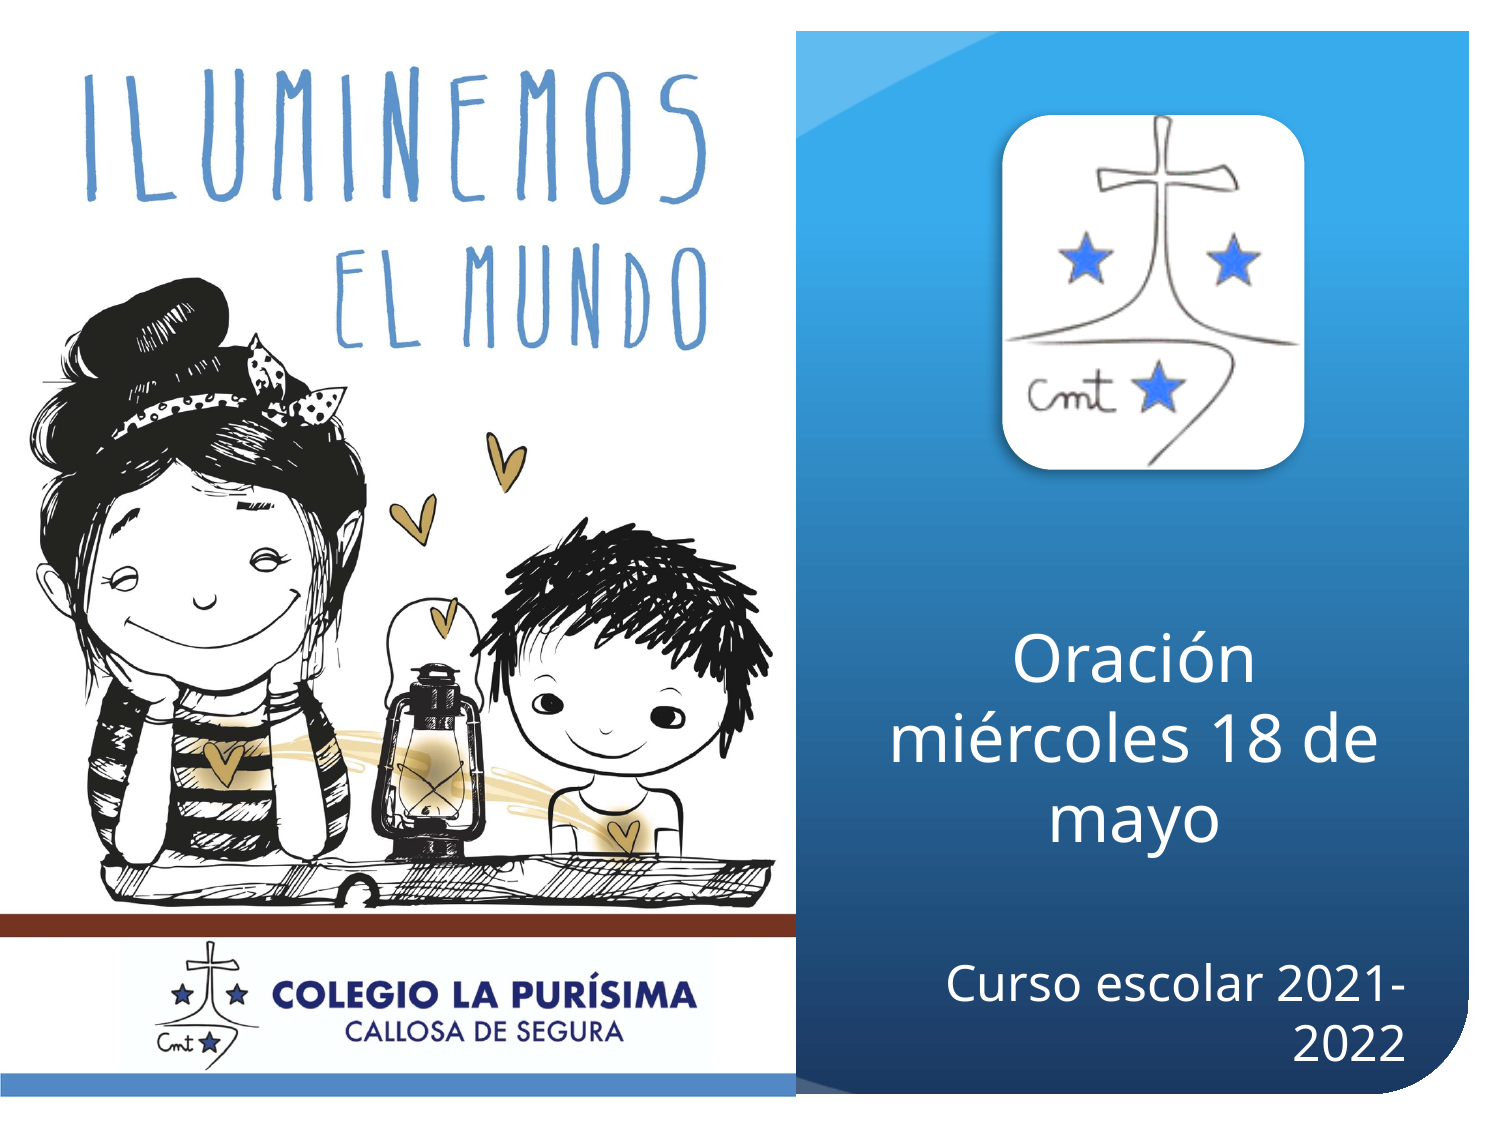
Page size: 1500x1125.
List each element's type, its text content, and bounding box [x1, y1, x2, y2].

subtitle Oración miércoles 18 de mayo Curso escolar 2021-2022 [847, 526, 1422, 1032]
picture [0, 0, 1474, 1125]
